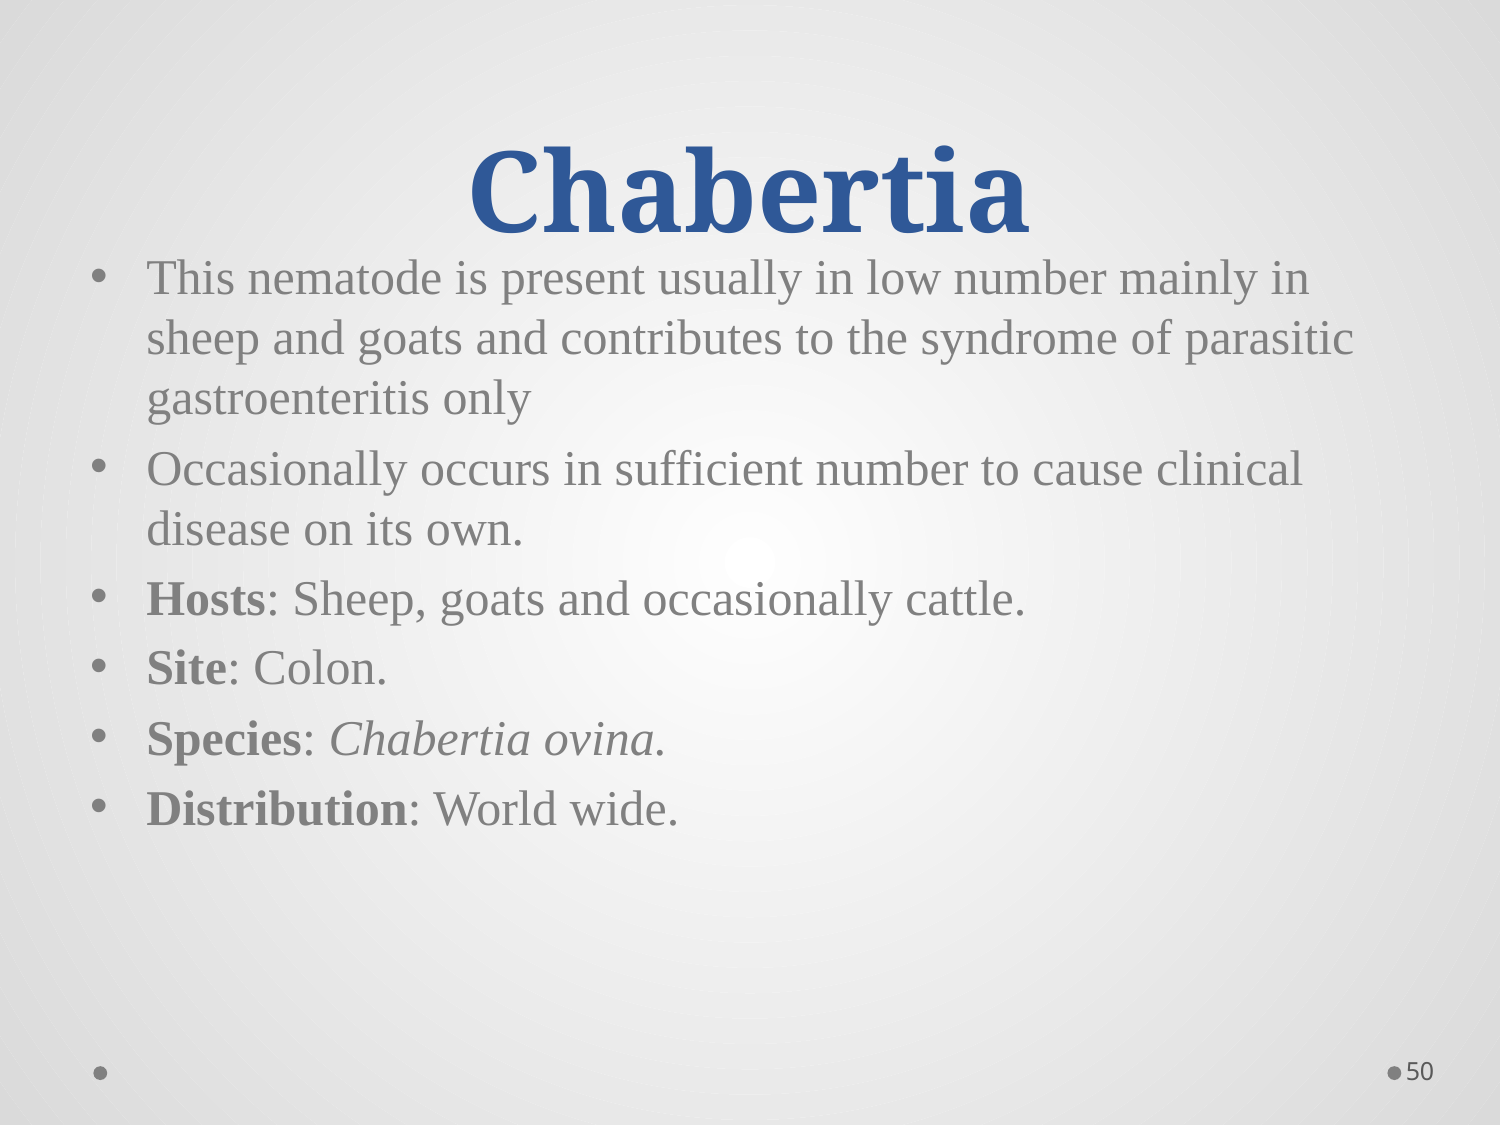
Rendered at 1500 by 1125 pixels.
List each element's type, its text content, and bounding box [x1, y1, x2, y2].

slide_number 50 [1401, 1042, 1494, 1103]
list This nematode is present usually in low number mainly in sheep and goats and contributes to the syndrome of parasitic gastroenteritis only Occasionally occurs in sufficient number to cause clinical disease on its own. Hosts: Sheep, goats and occasionally cattle. Site: Colon. Species: Chabertia ovina. Distribution: World wide. [75, 237, 1425, 1125]
title Chabertia [75, 0, 1425, 237]
